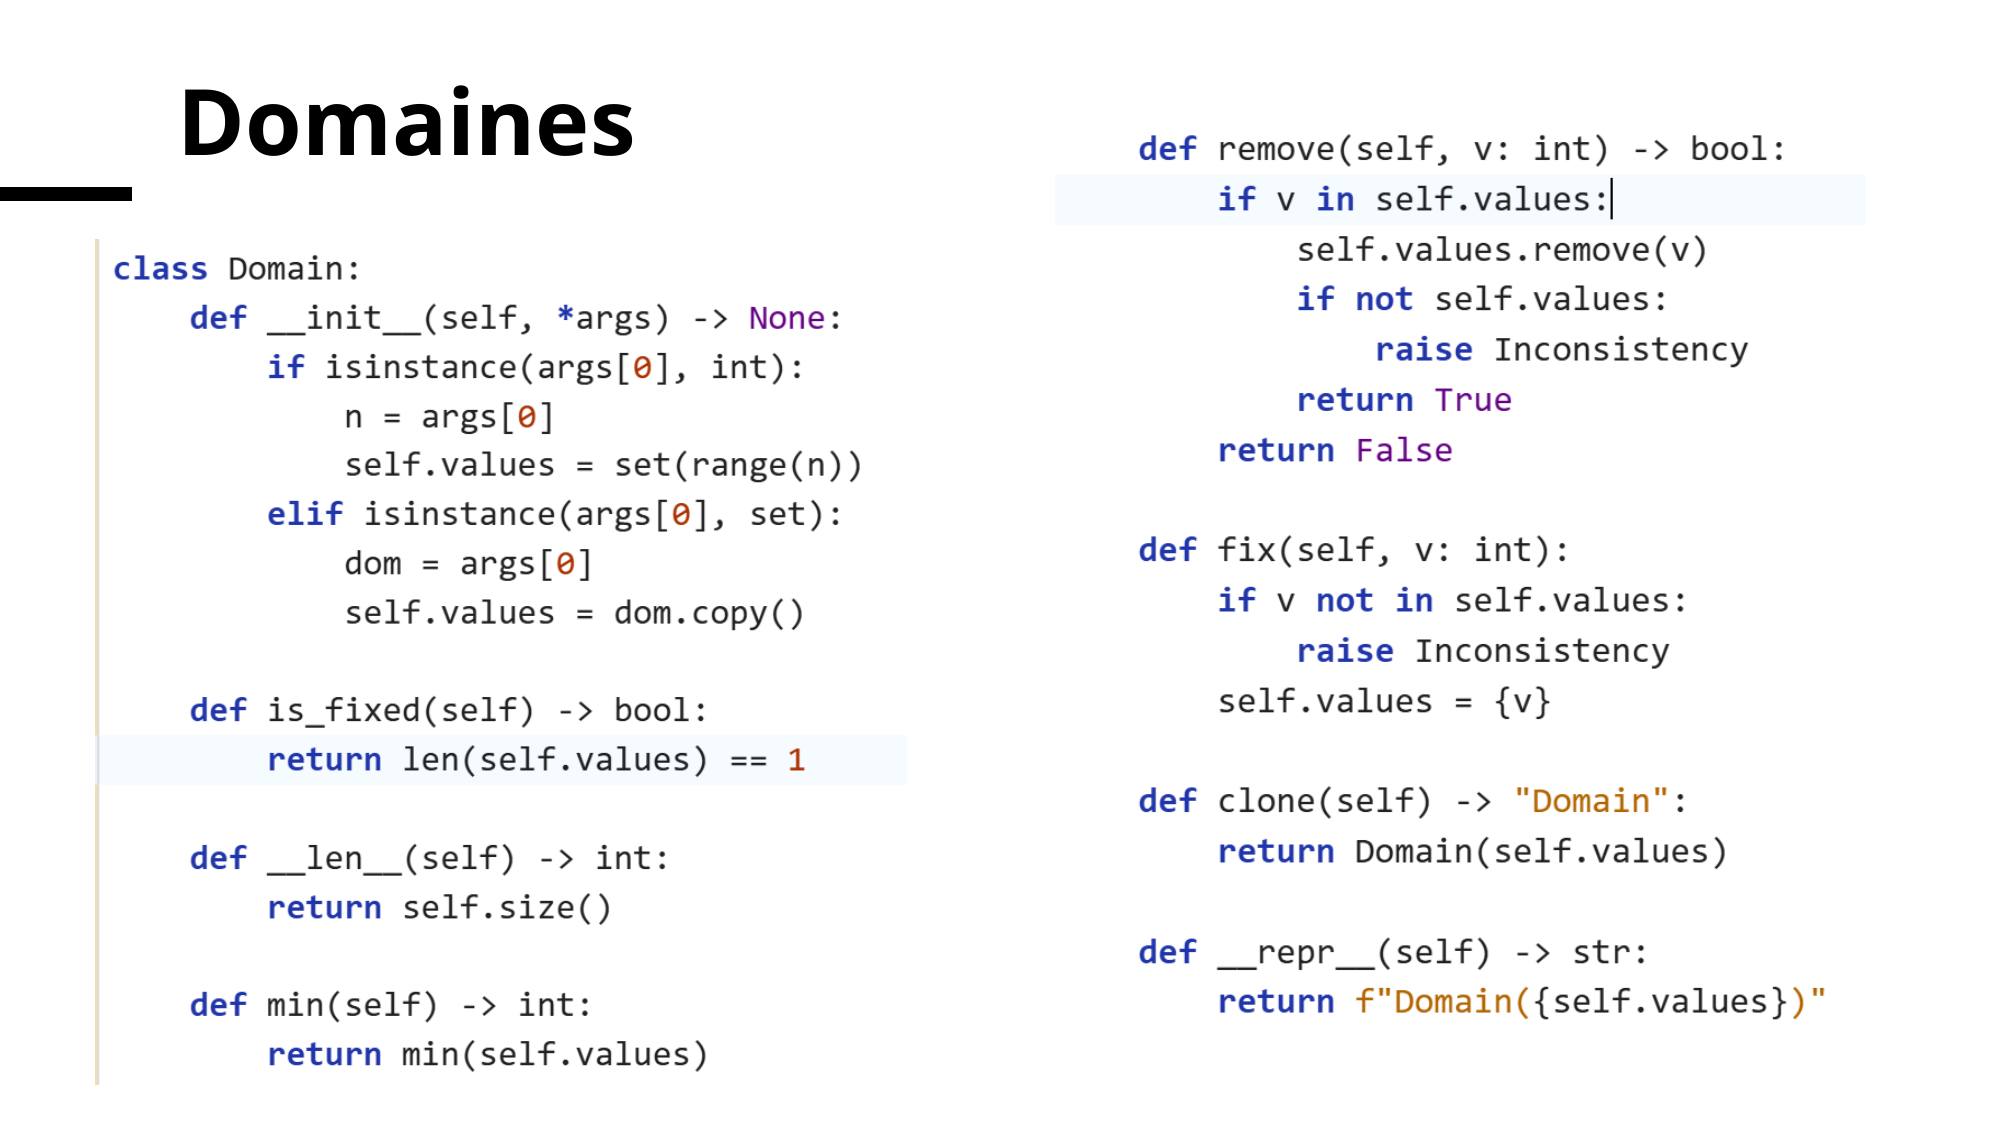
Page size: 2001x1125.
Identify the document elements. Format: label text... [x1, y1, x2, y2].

picture [1055, 113, 1866, 1044]
picture [95, 239, 907, 1085]
title Domaines [162, 72, 1726, 240]
